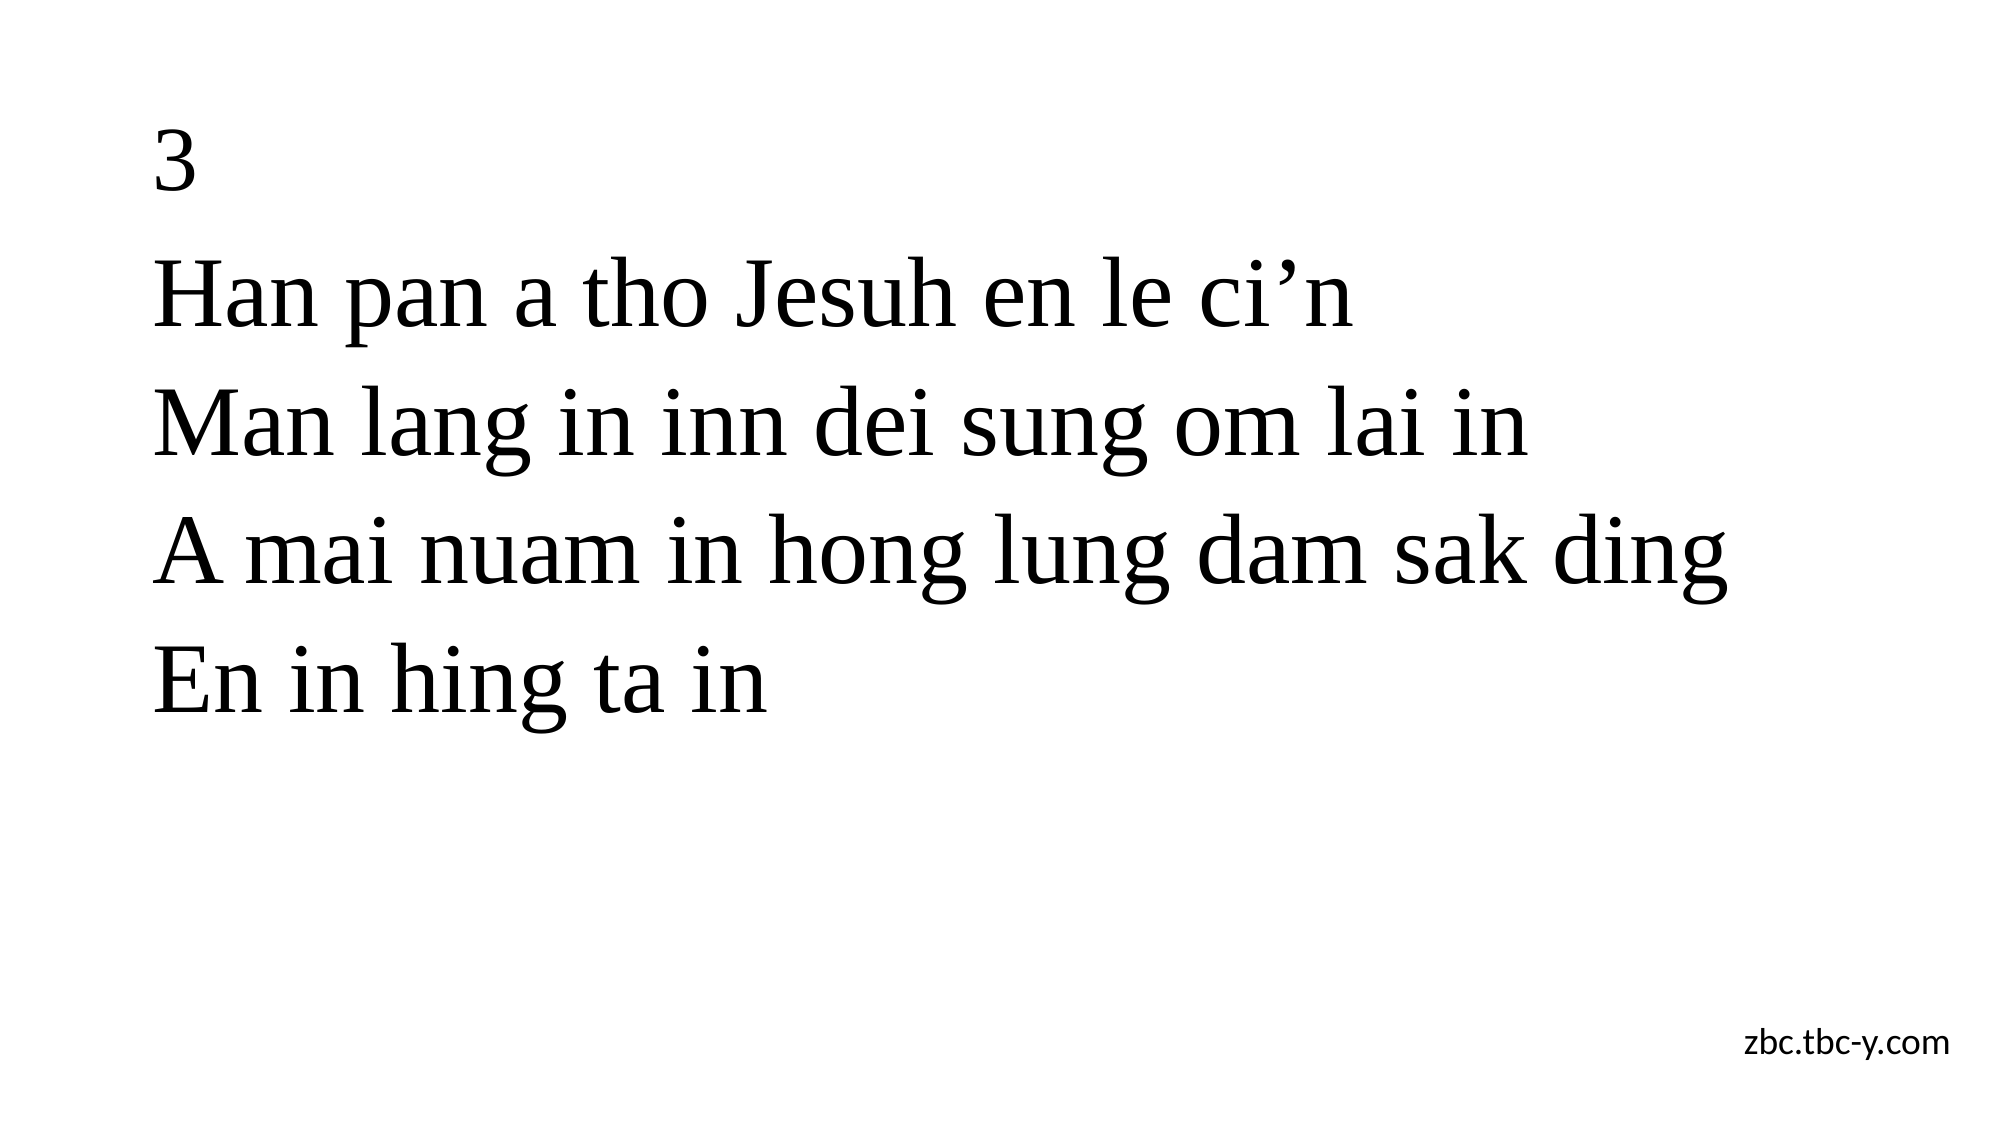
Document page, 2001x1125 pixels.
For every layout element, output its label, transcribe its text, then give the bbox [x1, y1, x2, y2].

list Han pan a tho Jesuh en le ci’n Man lang in inn dei sung om lai in A mai nuam in hong lung dam sak ding En in hing ta in [137, 232, 1863, 833]
title 3 [137, 80, 1863, 232]
text_box zbc.tbc-y.com [1728, 1009, 2000, 1070]
